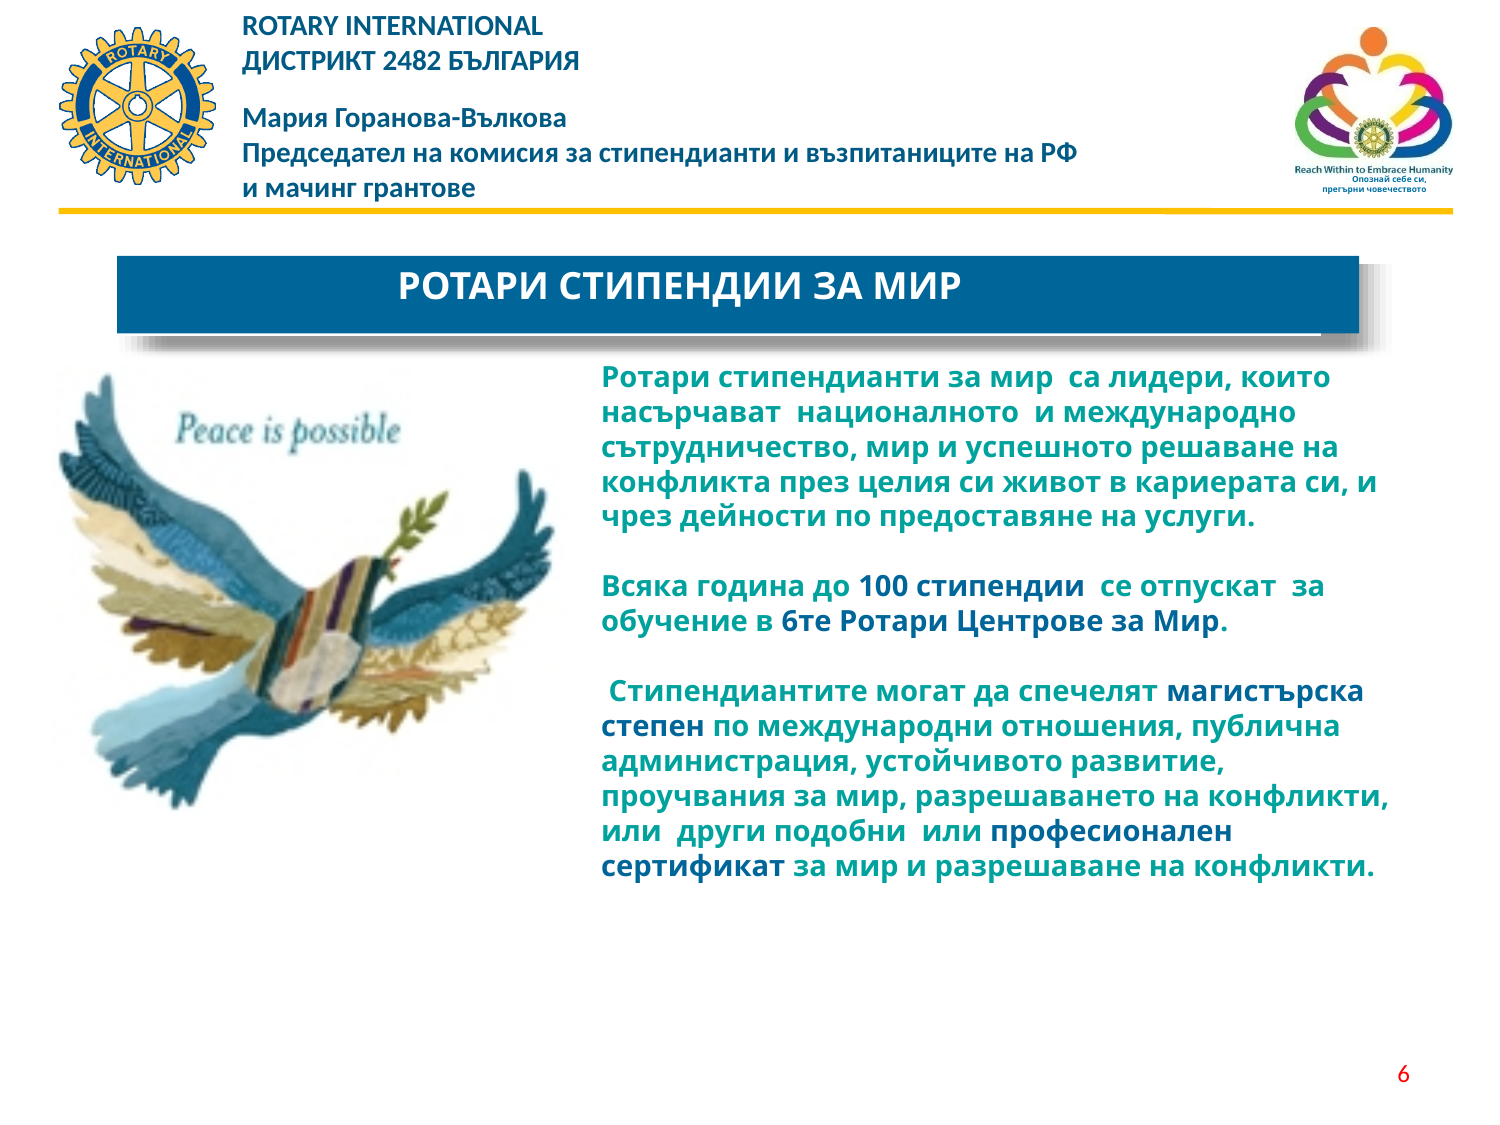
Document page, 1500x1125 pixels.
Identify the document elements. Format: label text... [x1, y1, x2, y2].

picture [59, 27, 216, 185]
list Ротари стипендианти за мир са лидери, които насърчават националното и международно сътрудничество, мир и успешното решаване на конфликта през целия си живот в кариерата си, и чрез дейности по предоставяне на услуги. Всяка година до 100 стипендии се отпускат за обучение в 6те Ротари Центрове за Мир. Стипендиантите могат да спечелят магистърска степен по международни отношения, публична администрация, устойчивото развитие, проучвания за мир, разрешаването на конфликти, или други подобни или професионален сертификат за мир и разрешаване на конфликти. [586, 391, 1425, 1005]
slide_number 6 [1074, 1042, 1425, 1103]
picture [50, 364, 565, 818]
picture [1295, 27, 1453, 180]
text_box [0, 255, 1482, 385]
